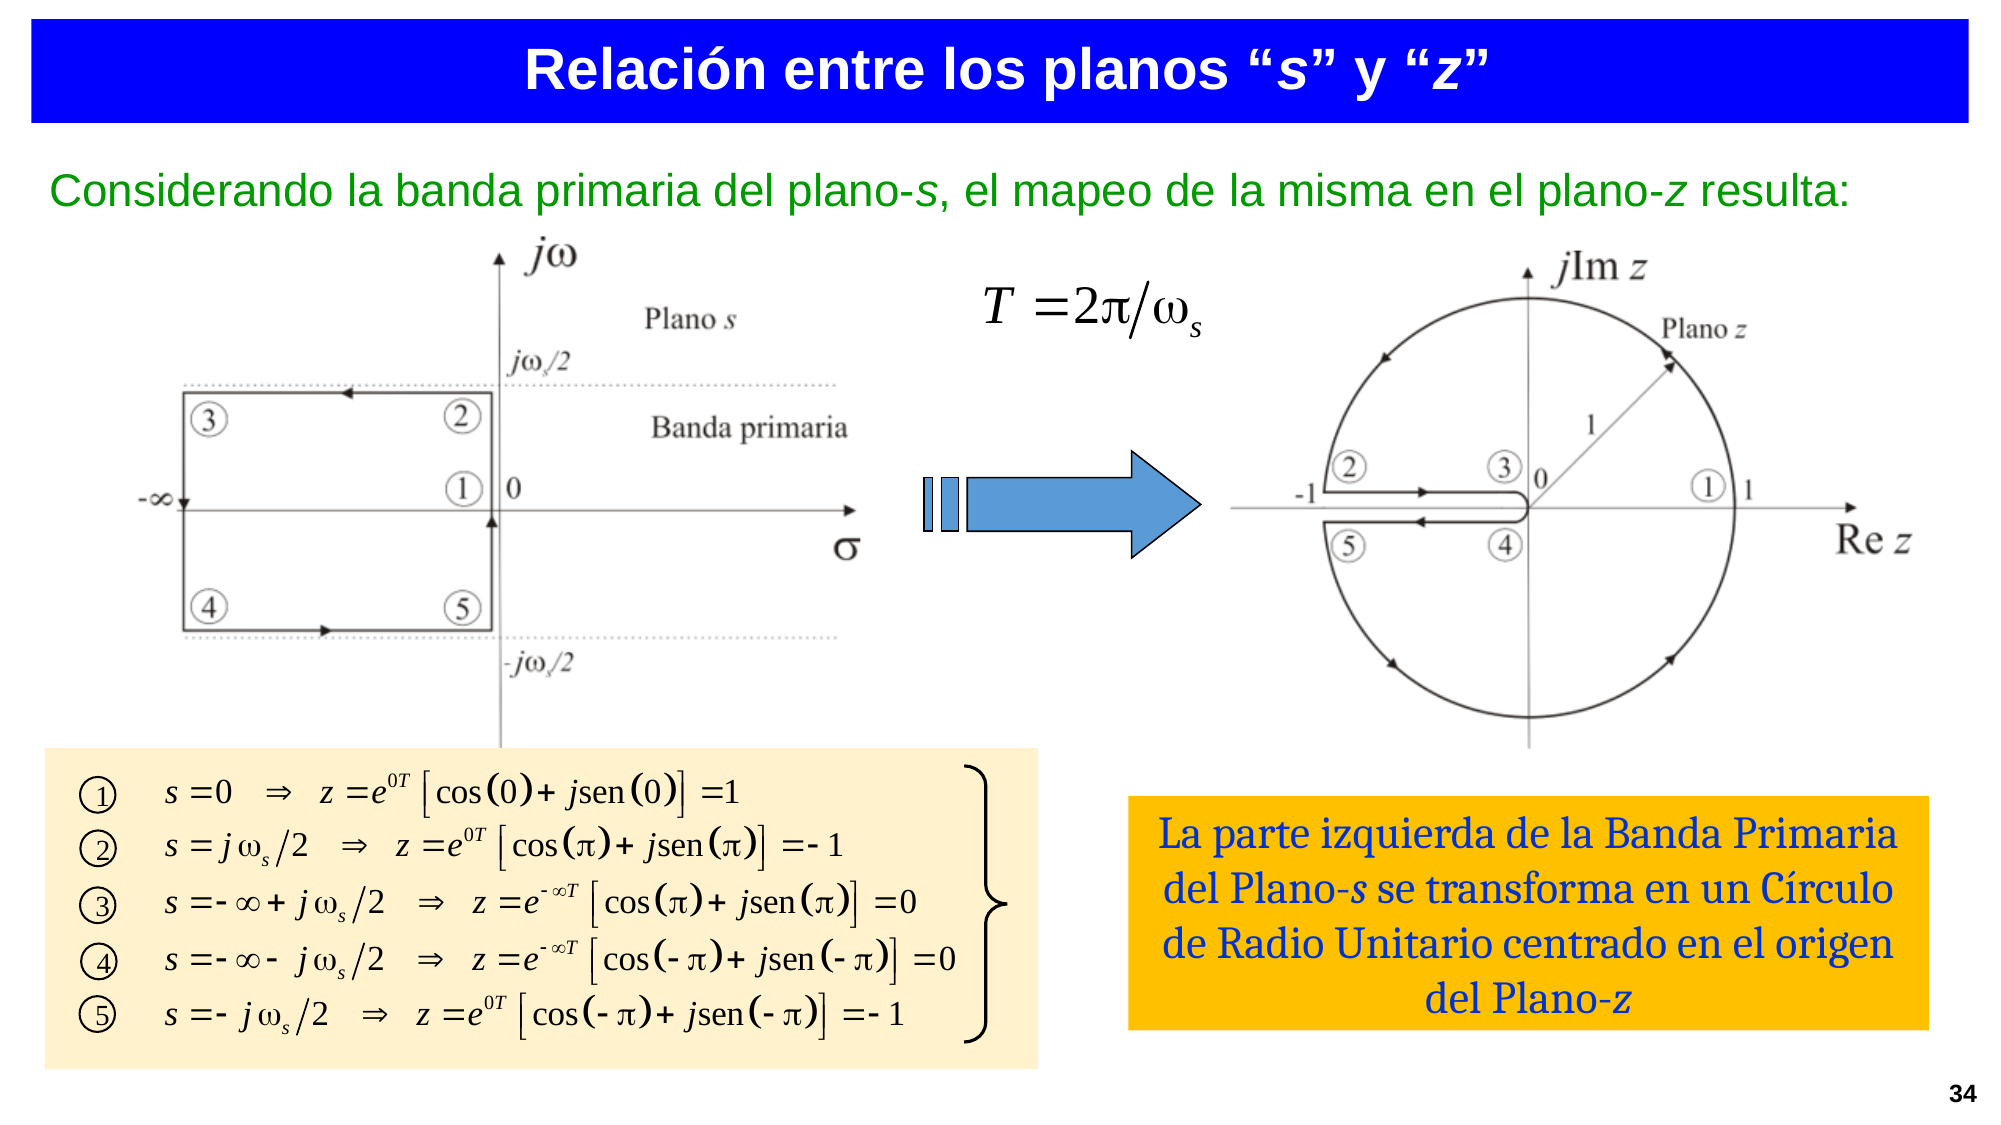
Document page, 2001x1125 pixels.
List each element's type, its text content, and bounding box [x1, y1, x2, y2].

text_box [967, 450, 1193, 559]
text_box [924, 477, 933, 532]
text_box [941, 477, 959, 532]
text_box La parte izquierda de la Banda Primaria del Plano-s se transforma en un Círculo de Radio Unitario centrado en el origen del Plano-z [1128, 795, 1929, 1031]
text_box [44, 747, 1039, 1070]
slide_number 34 [1925, 1070, 1993, 1115]
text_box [976, 268, 1218, 351]
picture [122, 210, 909, 747]
text_box Considerando la banda primaria del plano-s, el mapeo de la misma en el plano-z resulta: [30, 149, 1919, 227]
text_box Relación entre los planos “s” y “z” [31, 19, 1969, 123]
picture [1193, 240, 1922, 757]
